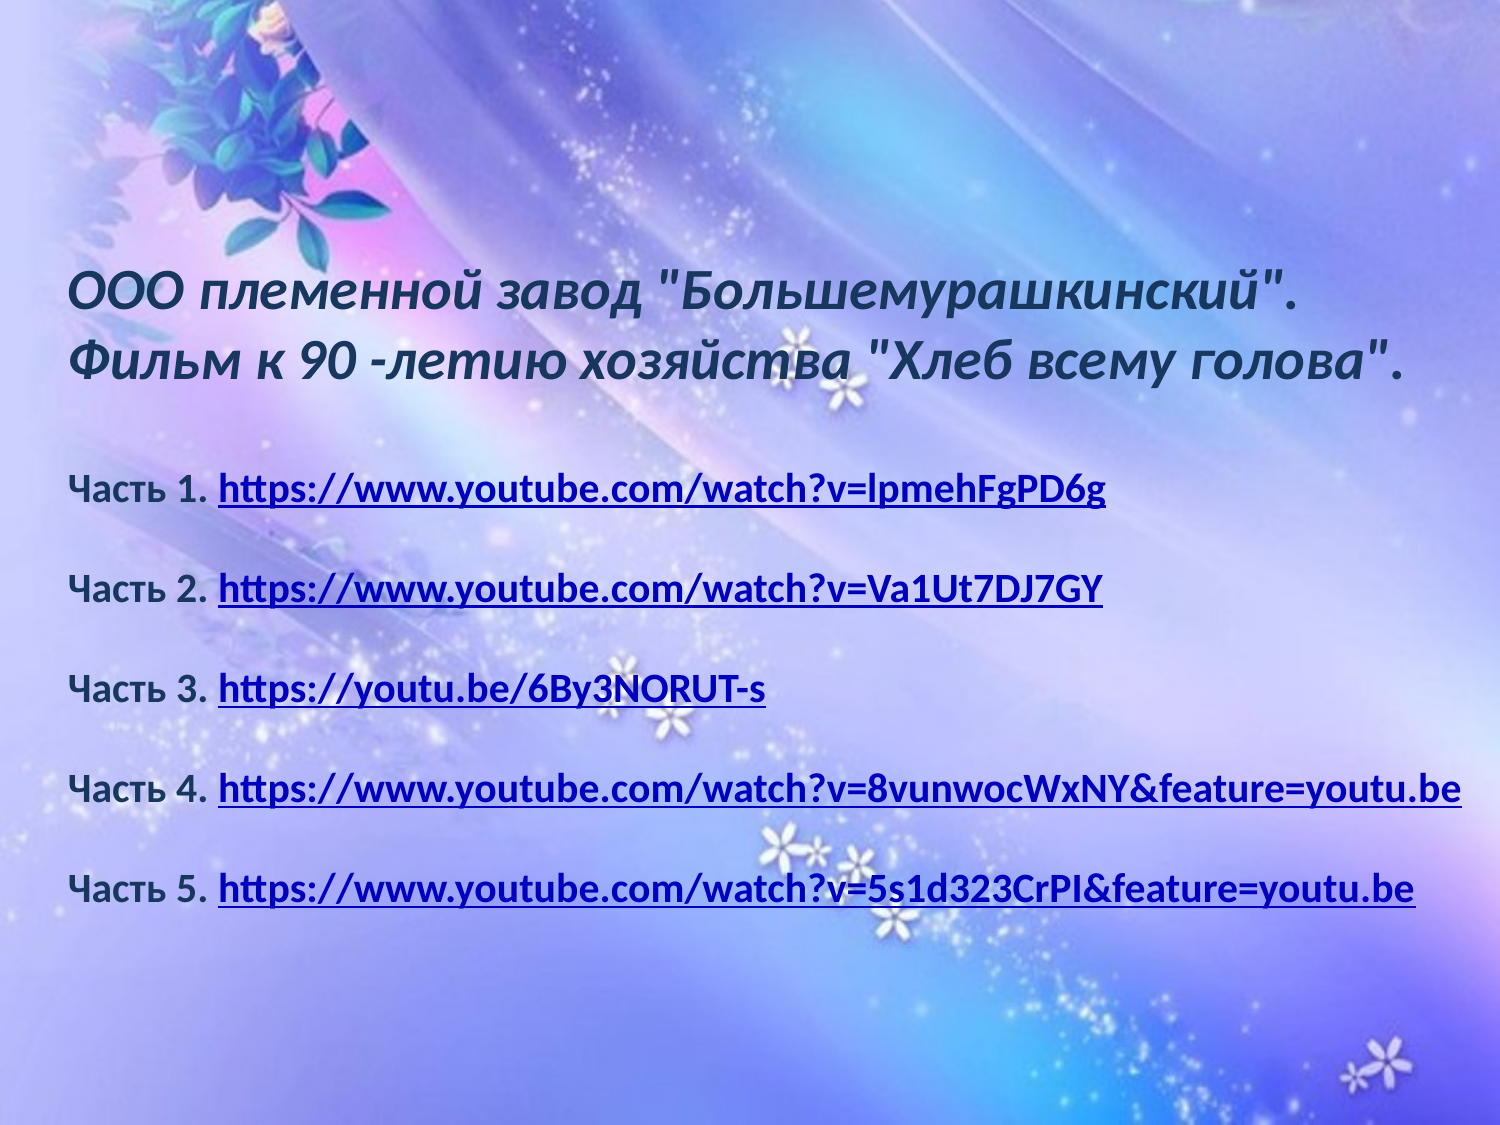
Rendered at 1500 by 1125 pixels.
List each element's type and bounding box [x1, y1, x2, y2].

list [0, 0, 1500, 1125]
